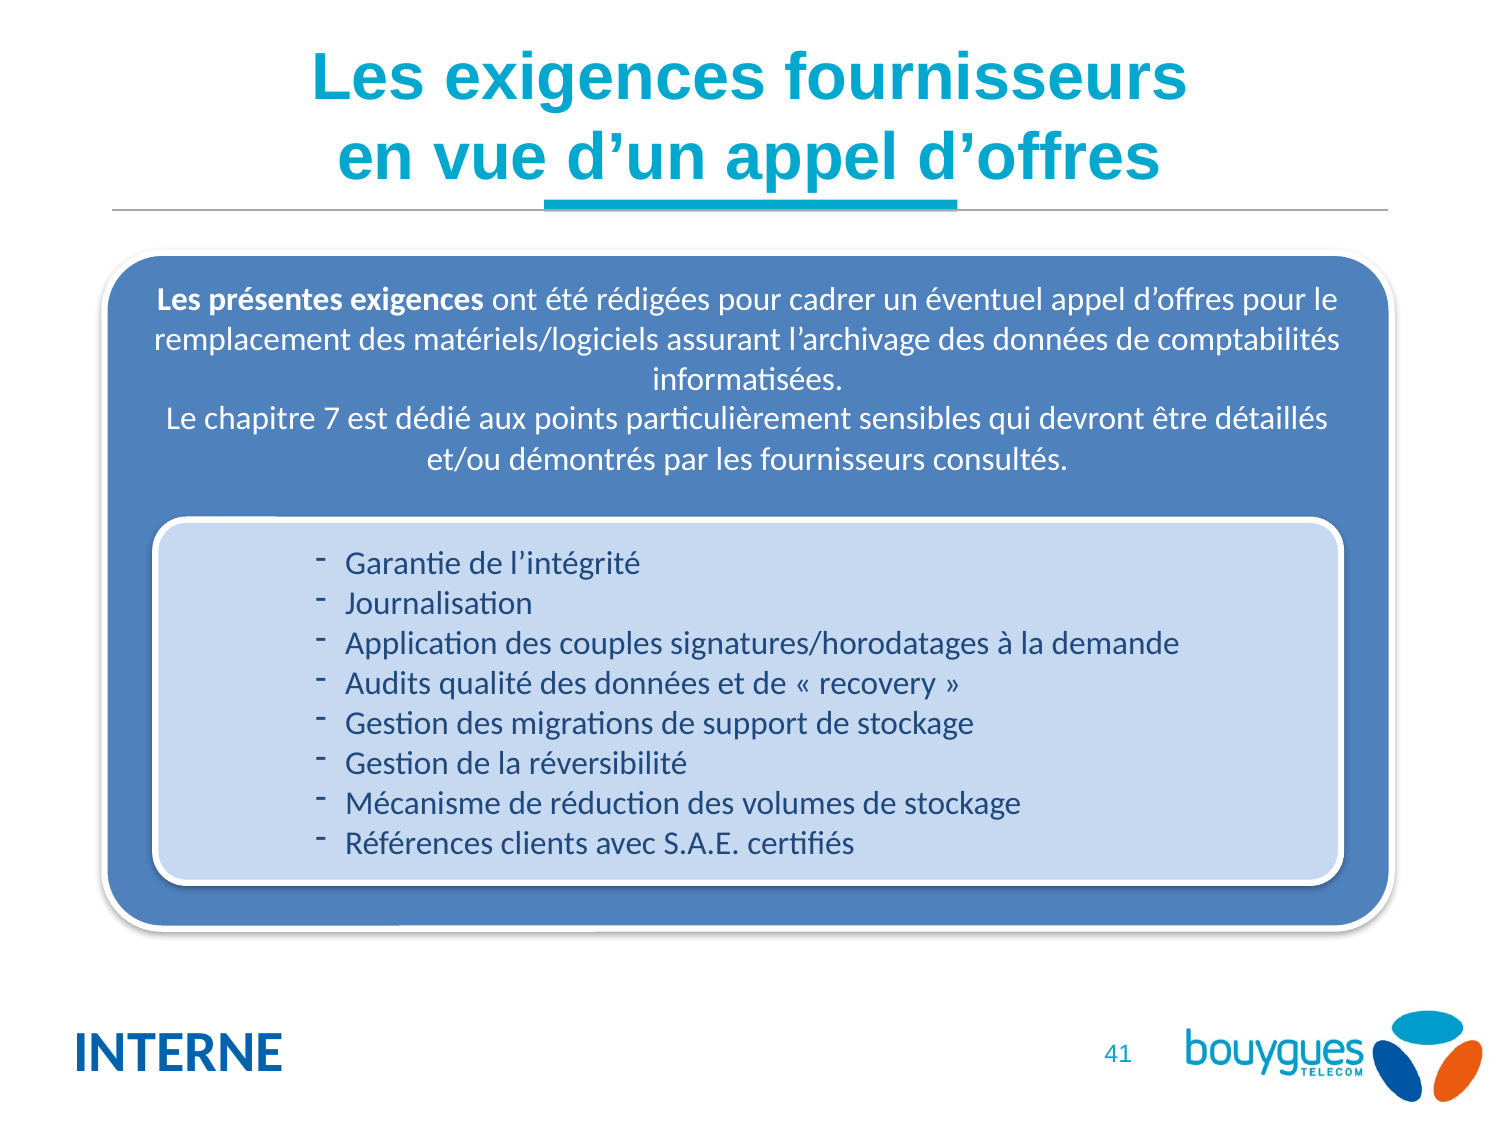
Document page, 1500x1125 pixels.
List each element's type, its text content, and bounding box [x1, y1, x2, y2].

text_box Les présentes exigences ont été rédigées pour cadrer un éventuel appel d’offres pour le remplacement des matériels/logiciels assurant l’archivage des données de comptabilités informatisées. Le chapitre 7 est dédié aux points particulièrement sensibles qui devront être détaillés et/ou démontrés par les fournisseurs consultés. [103, 252, 1393, 930]
slide_number 41 [797, 1023, 1148, 1083]
text_box Garantie de l’intégrité Journalisation Application des couples signatures/horodatages à la demande Audits qualité des données et de « recovery » Gestion des migrations de support de stockage Gestion de la réversibilité Mécanisme de réduction des volumes de stockage Références clients avec S.A.E. certifiés [152, 516, 1345, 886]
title Les exigences fournisseurs en vue d’un appel d’offres [75, 19, 1425, 207]
picture [1163, 993, 1500, 1118]
